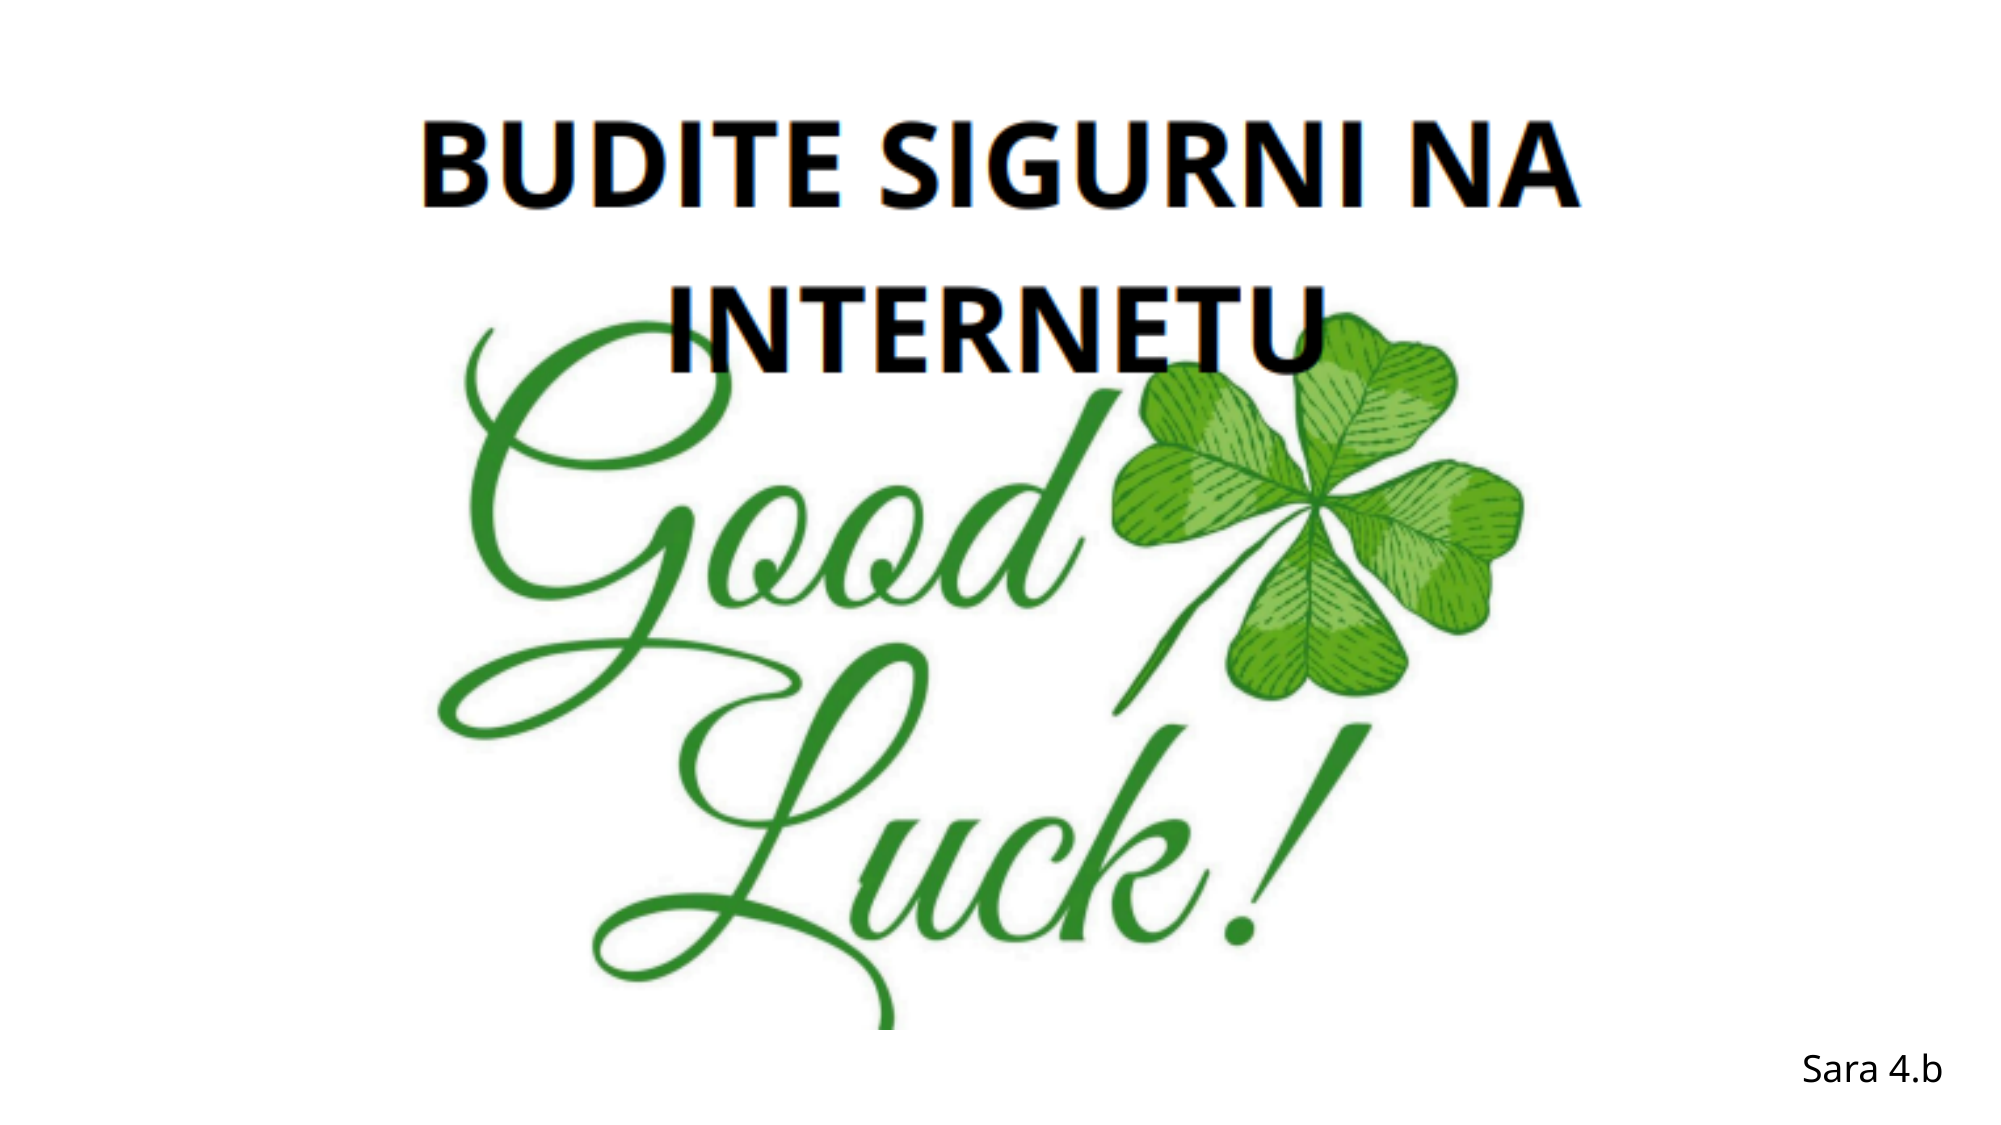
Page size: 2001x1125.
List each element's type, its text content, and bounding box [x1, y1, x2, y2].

picture [163, 95, 1837, 1030]
text_box Sara 4.b [1787, 1037, 2000, 1097]
